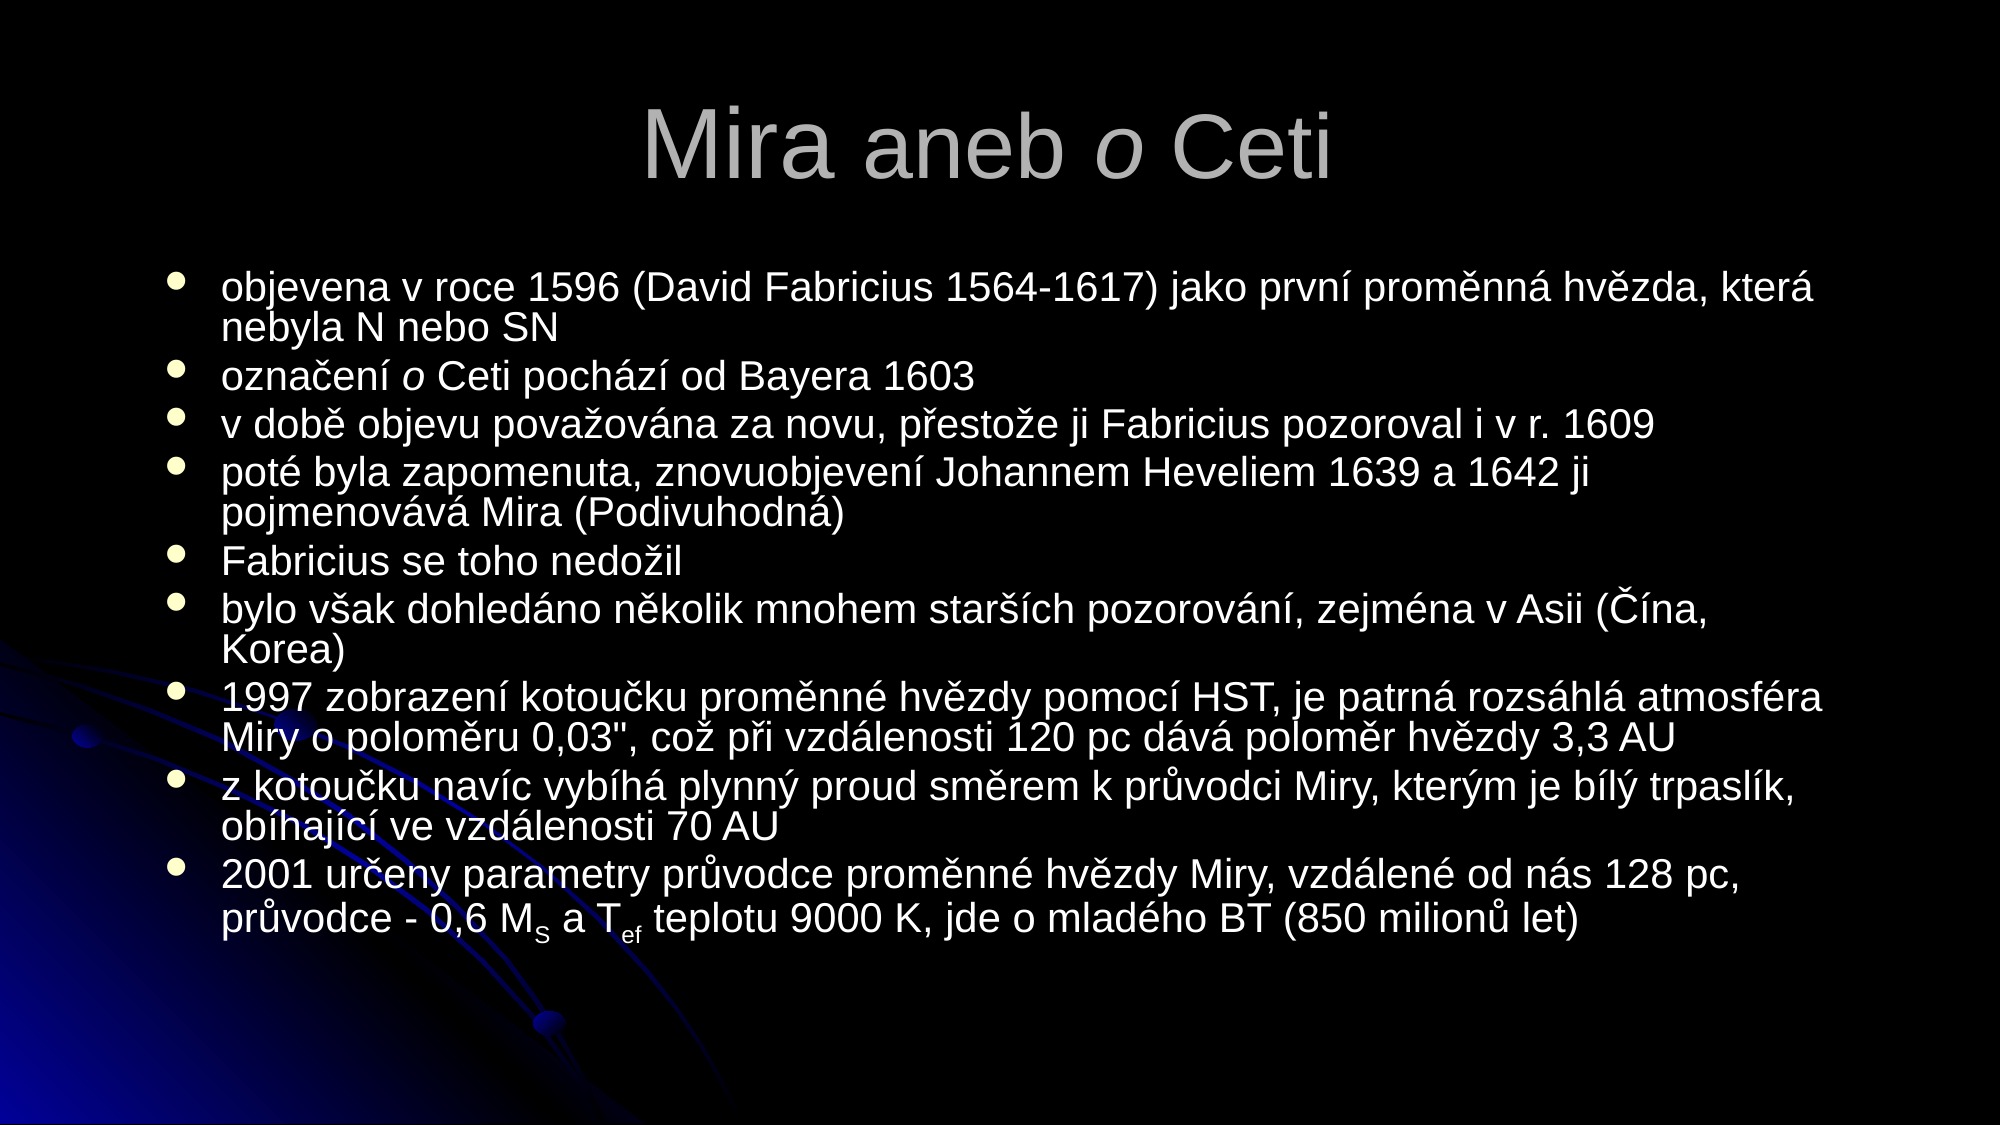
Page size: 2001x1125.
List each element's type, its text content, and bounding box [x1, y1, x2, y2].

title Mira aneb o Ceti [99, 45, 1900, 233]
list objevena v roce 1596 (David Fabricius 1564-1617) jako první proměnná hvězda, která nebyla N nebo SN označení o Ceti pochází od Bayera 1603 v době objevu považována za novu, přestože ji Fabricius pozoroval i v r. 1609 poté byla zapomenuta, znovuobjevení Johannem Heveliem 1639 a 1642 ji pojmenovává Mira (Podivuhodná) Fabricius se toho nedožil bylo však dohledáno několik mnohem starších pozorování, zejména v Asii (Čína, Korea) 1997 zobrazení kotoučku proměnné hvězdy pomocí HST, je patrná rozsáhlá atmosféra Miry o poloměru 0,03", což při vzdálenosti 120 pc dává poloměr hvězdy 3,3 AU z kotoučku navíc vybíhá plynný proud směrem k průvodci Miry, kterým je bílý trpaslík, obíhající ve vzdálenosti 70 AU 2001 určeny parametry průvodce proměnné hvězdy Miry, vzdálené od nás 128 pc, průvodce - 0,6 MS a Tef teplotu 9000 K, jde o mladého BT (850 milionů let) [149, 262, 1839, 1047]
